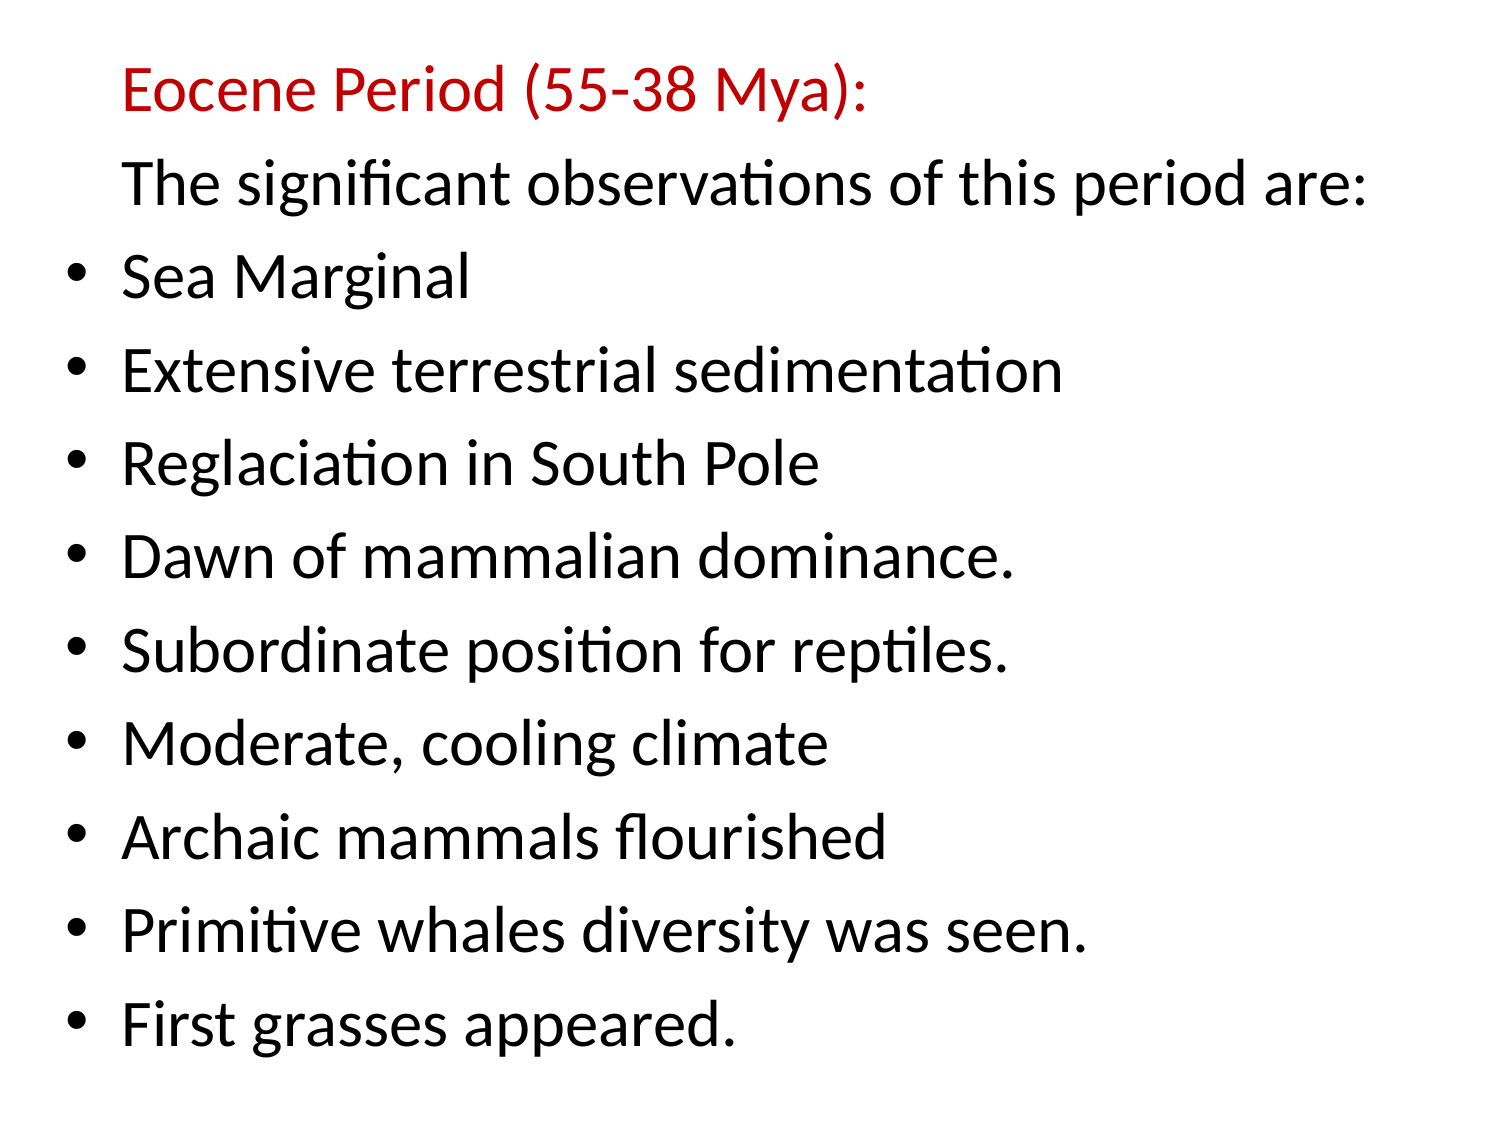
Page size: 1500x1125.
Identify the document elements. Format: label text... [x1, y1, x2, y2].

list Eocene Period (55-38 Mya): The significant observations of this period are: Sea Marginal Extensive terrestrial sedimentation Reglaciation in South Pole Dawn of mammalian dominance. Subordinate position for reptiles. Moderate, cooling climate Archaic mammals flourished Primitive whales diversity was seen. First grasses appeared. [50, 37, 1463, 1088]
